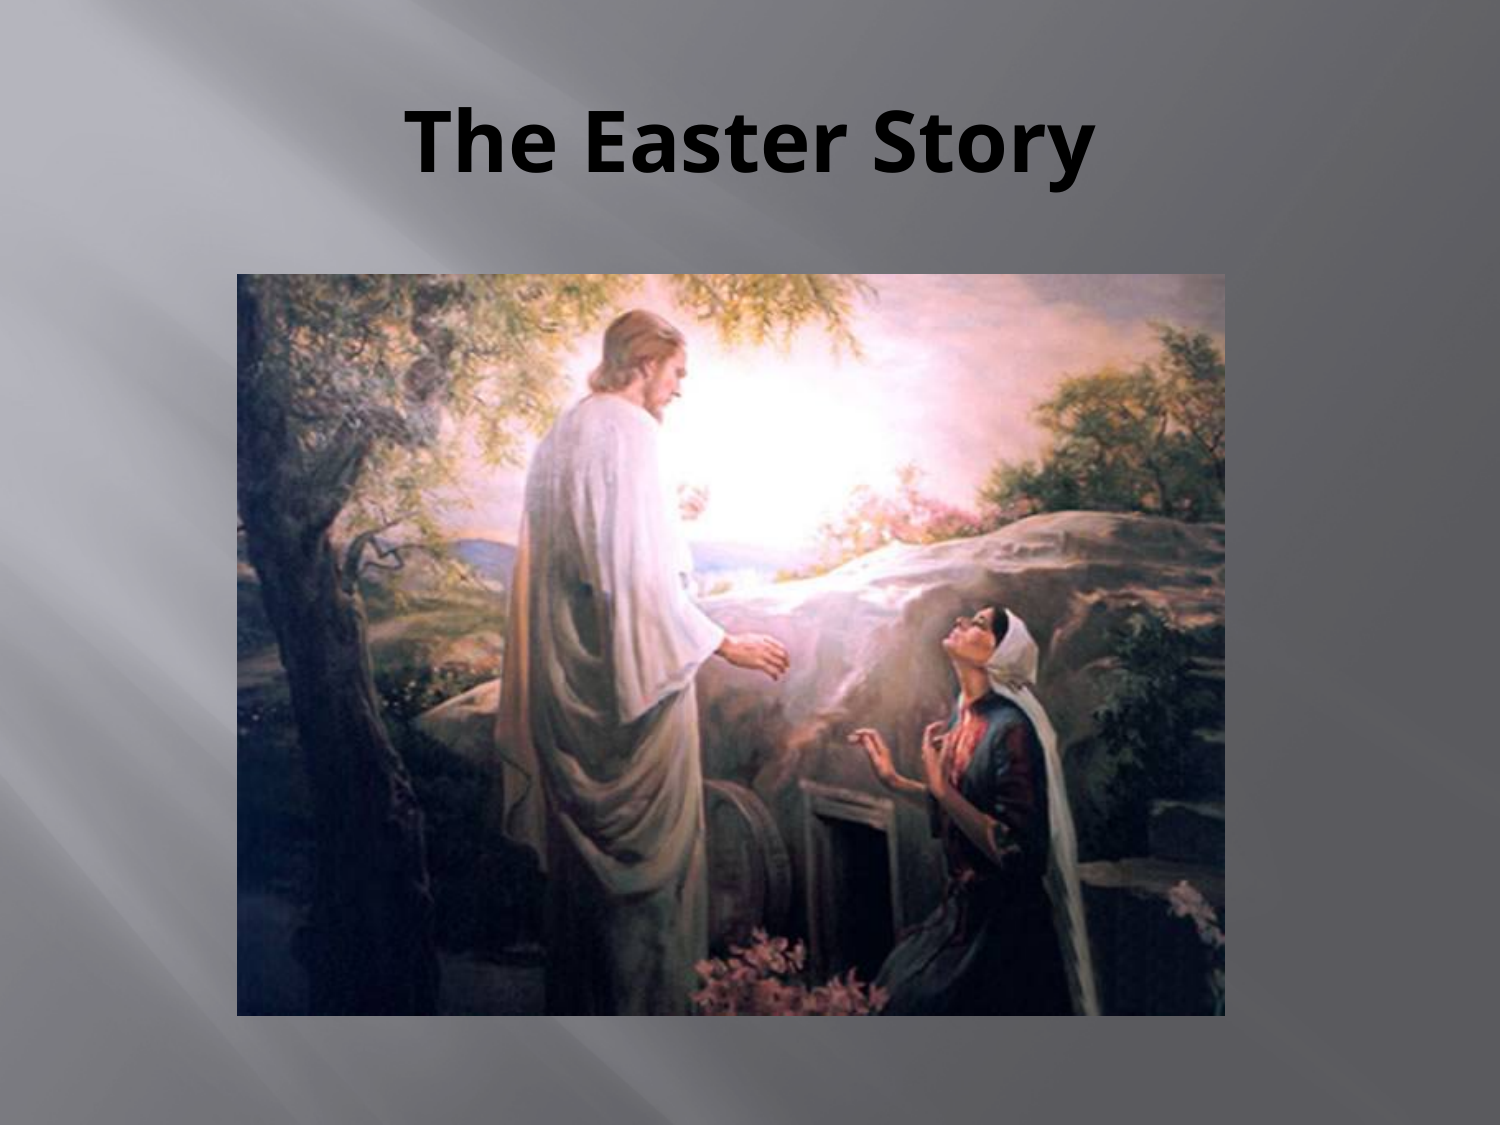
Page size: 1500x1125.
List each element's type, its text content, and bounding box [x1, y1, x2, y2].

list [237, 274, 1226, 1016]
title The Easter Story [75, 45, 1425, 233]
